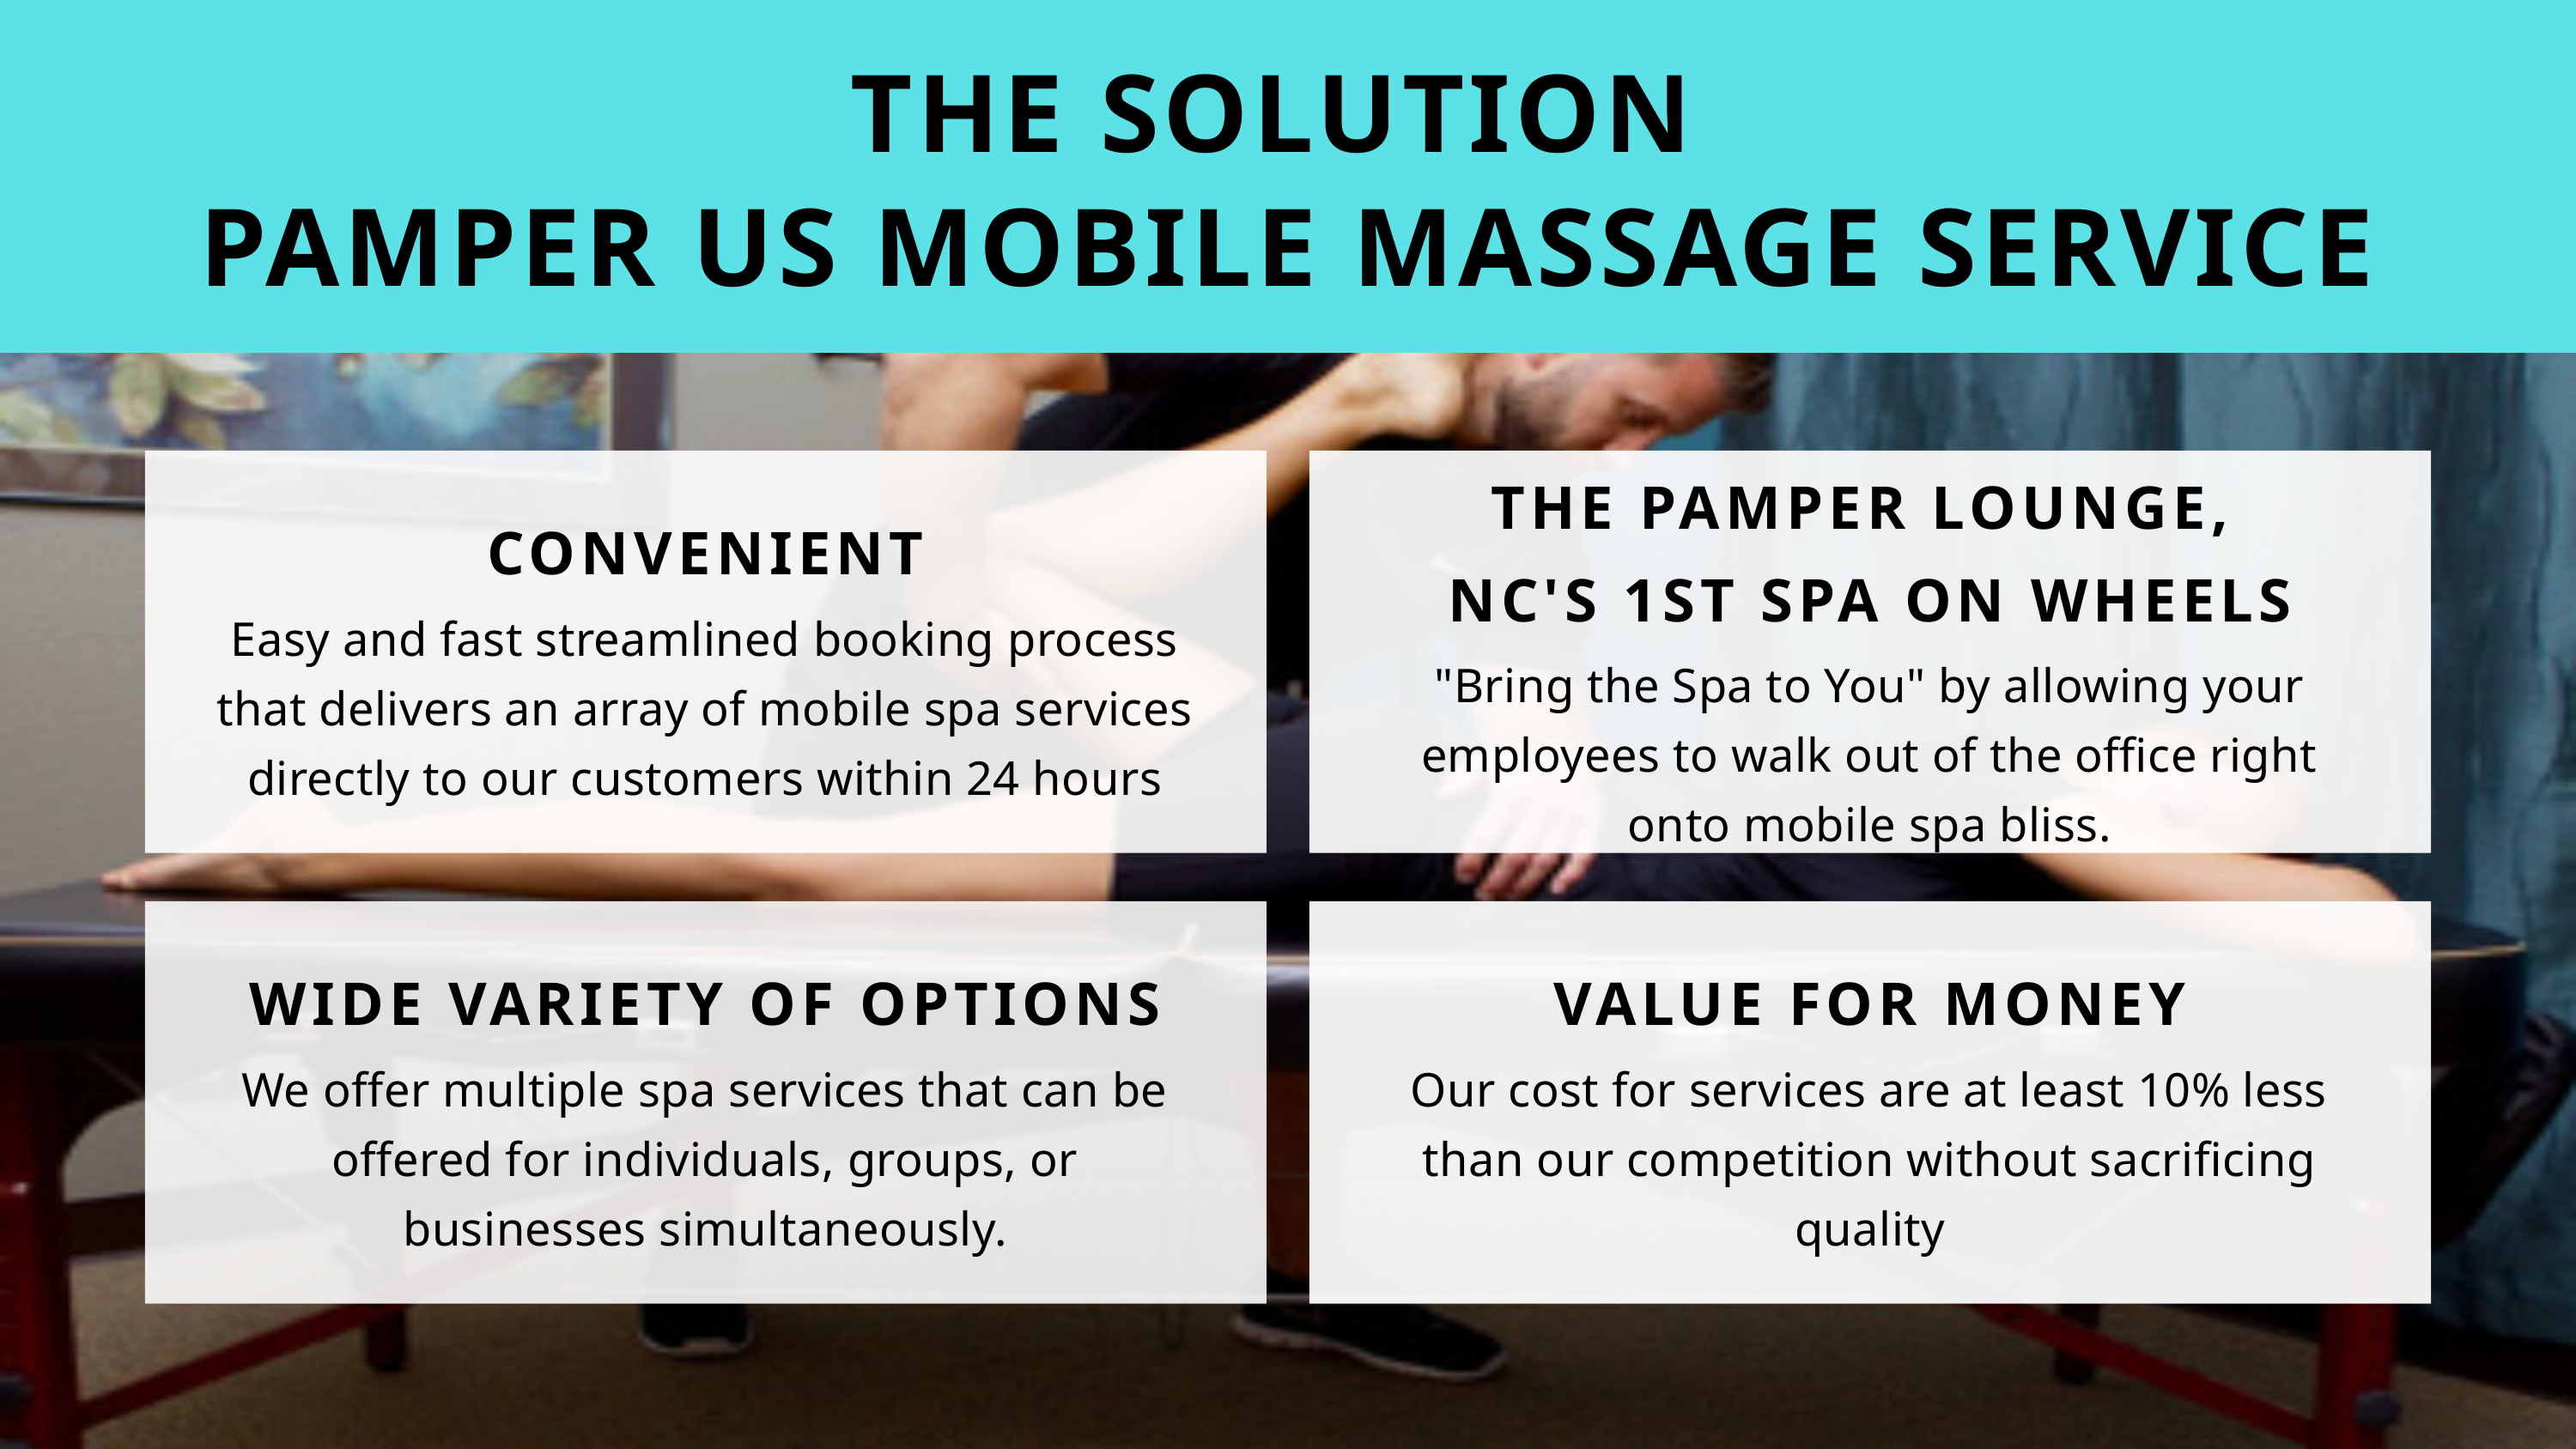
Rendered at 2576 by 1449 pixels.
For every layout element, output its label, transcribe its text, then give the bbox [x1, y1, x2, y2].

picture [0, 353, 2576, 1449]
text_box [211, 507, 1200, 797]
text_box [1376, 461, 2364, 843]
text_box [144, 900, 1267, 1304]
text_box THE SOLUTION PAMPER US MOBILE MASSAGE SERVICE [146, 39, 2430, 308]
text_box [211, 943, 1200, 1258]
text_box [1376, 958, 2364, 1247]
text_box [1309, 450, 2432, 853]
text_box [144, 450, 1267, 853]
text_box [0, 0, 2576, 353]
text_box [1309, 900, 2432, 1304]
